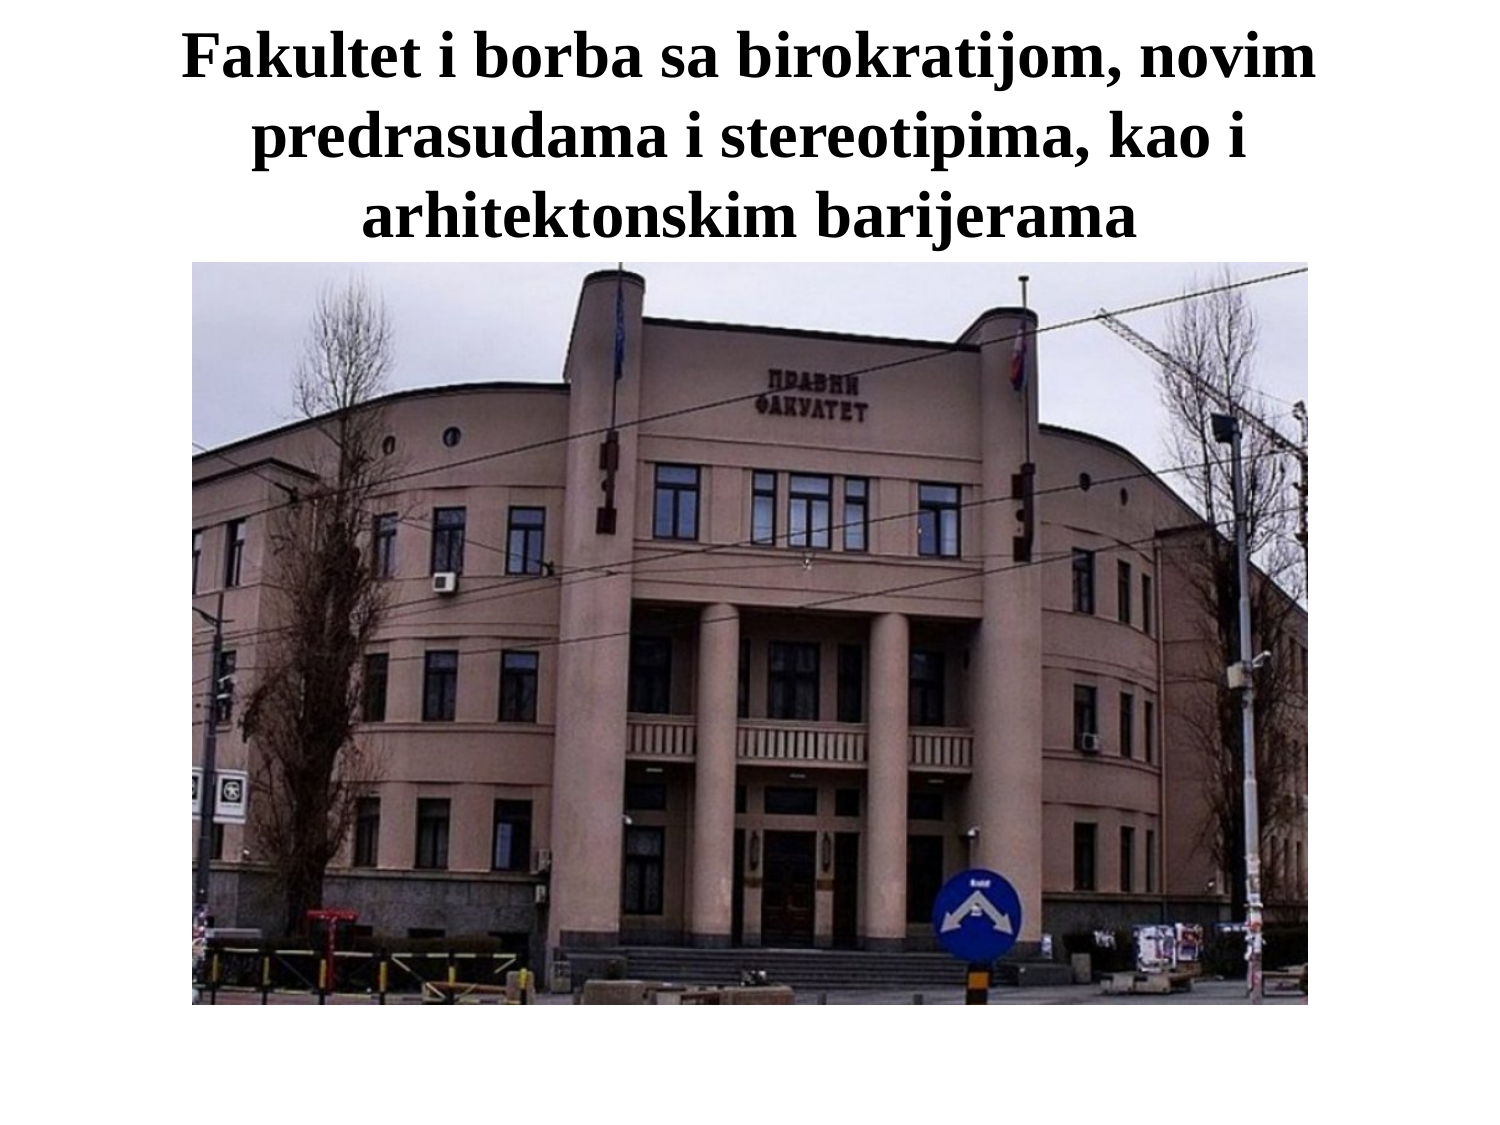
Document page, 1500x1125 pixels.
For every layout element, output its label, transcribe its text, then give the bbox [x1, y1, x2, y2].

title Fakultet i borba sa birokratijom, novim predrasudama i stereotipima, kao i arhitektonskim barijerama [75, 37, 1425, 225]
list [191, 262, 1308, 1006]
